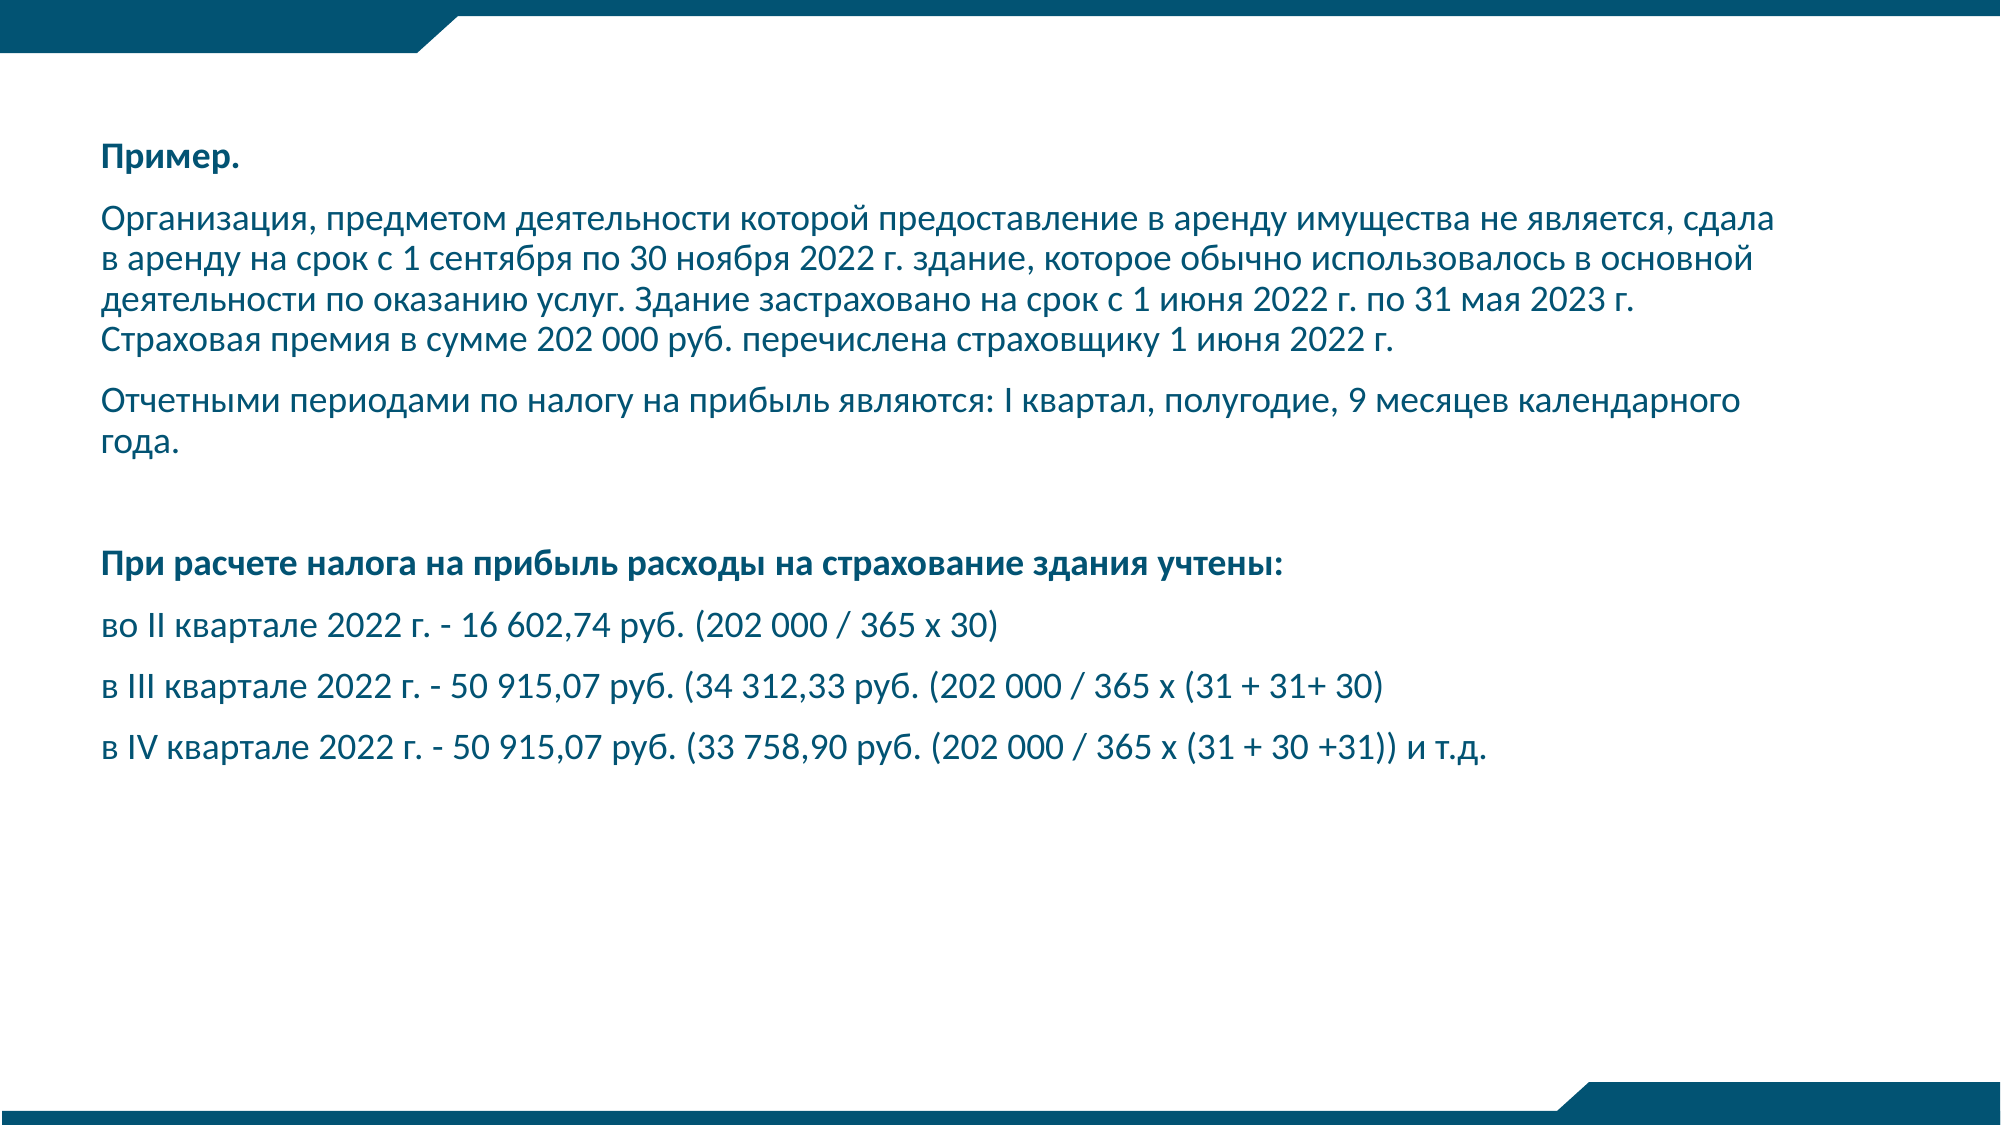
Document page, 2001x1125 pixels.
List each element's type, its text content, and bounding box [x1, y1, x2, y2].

list Пример. Организация, предметом деятельности которой предоставление в аренду имущества не является, сдала в аренду на срок с 1 сентября по 30 ноября 2022 г. здание, которое обычно использовалось в основной деятельности по оказанию услуг. Здание застраховано на срок с 1 июня 2022 г. по 31 мая 2023 г. Страховая премия в сумме 202 000 руб. перечислена страховщику 1 июня 2022 г. Отчетными периодами по налогу на прибыль являются: I квартал, полугодие, 9 месяцев календарного года. При расчете налога на прибыль расходы на страхование здания учтены: во II квартале 2022 г. - 16 602,74 руб. (202 000 / 365 x 30) в III квартале 2022 г. - 50 915,07 руб. (34 312,33 руб. (202 000 / 365 x (31 + 31+ 30) в IV квартале 2022 г. - 50 915,07 руб. (33 758,90 руб. (202 000 / 365 x (31 + 30 +31)) и т.д. [85, 128, 1800, 794]
